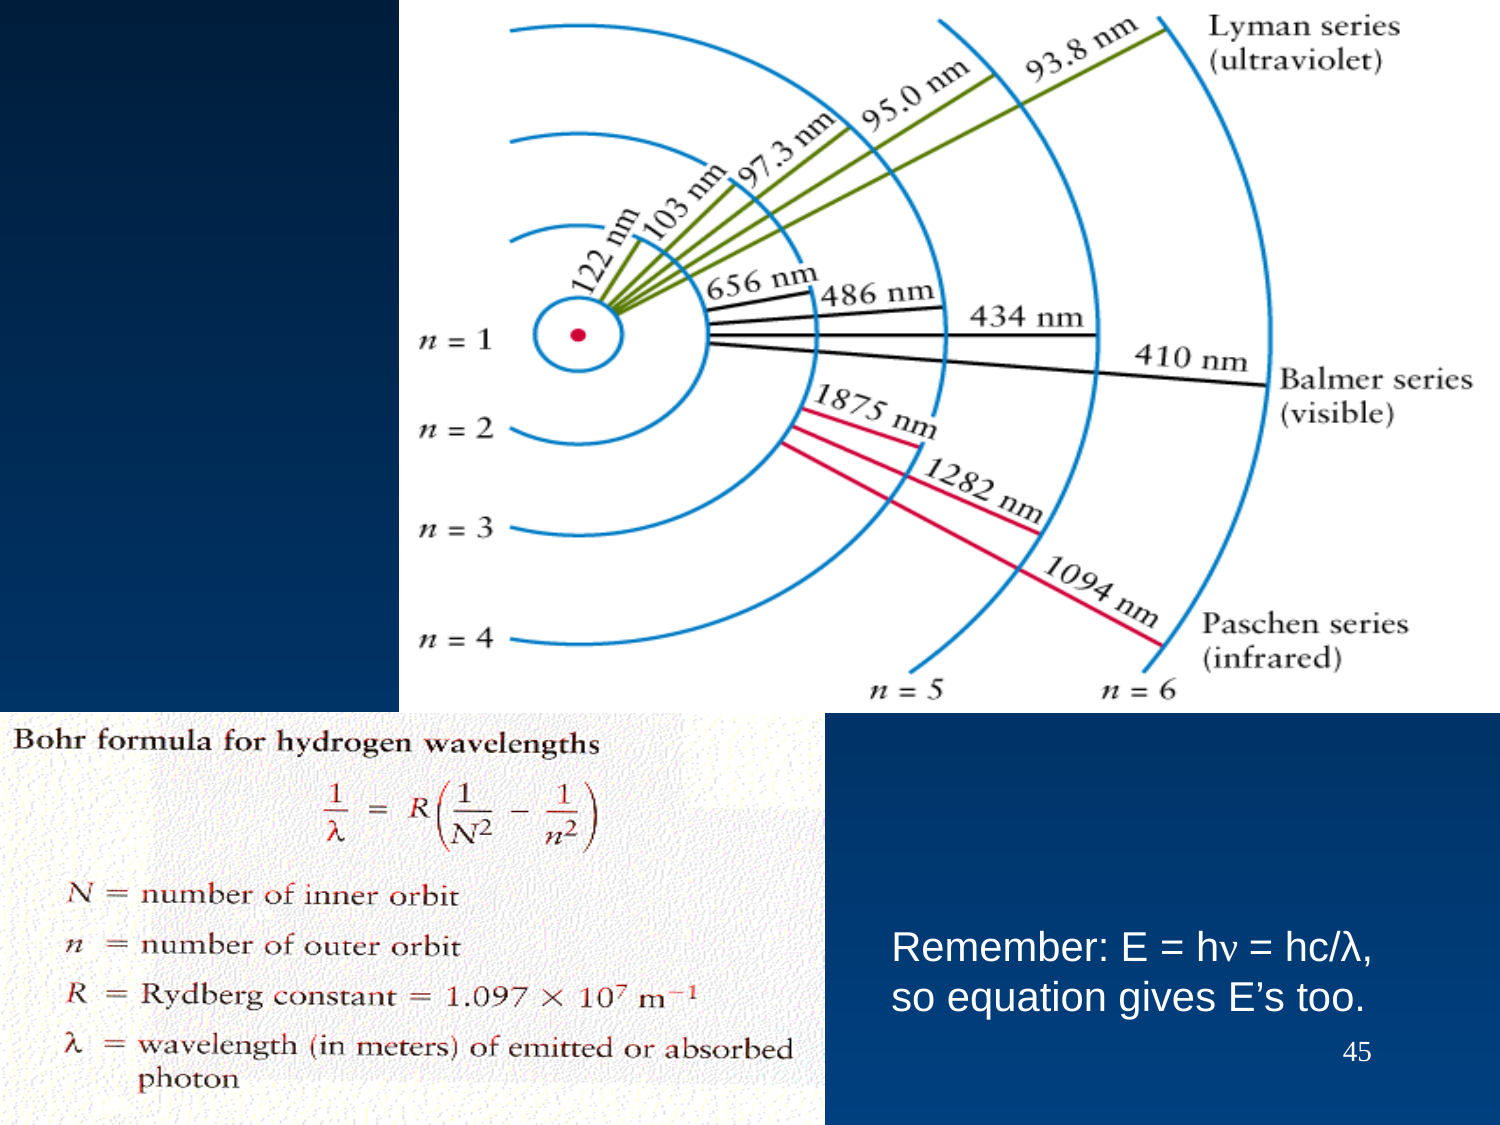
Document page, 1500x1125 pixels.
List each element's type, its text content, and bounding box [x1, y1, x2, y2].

picture [0, 0, 1500, 1125]
slide_number 45 [1074, 1024, 1388, 1101]
text_box Remember: E = hν = hc/λ, so equation gives E’s too. [876, 912, 1389, 1028]
